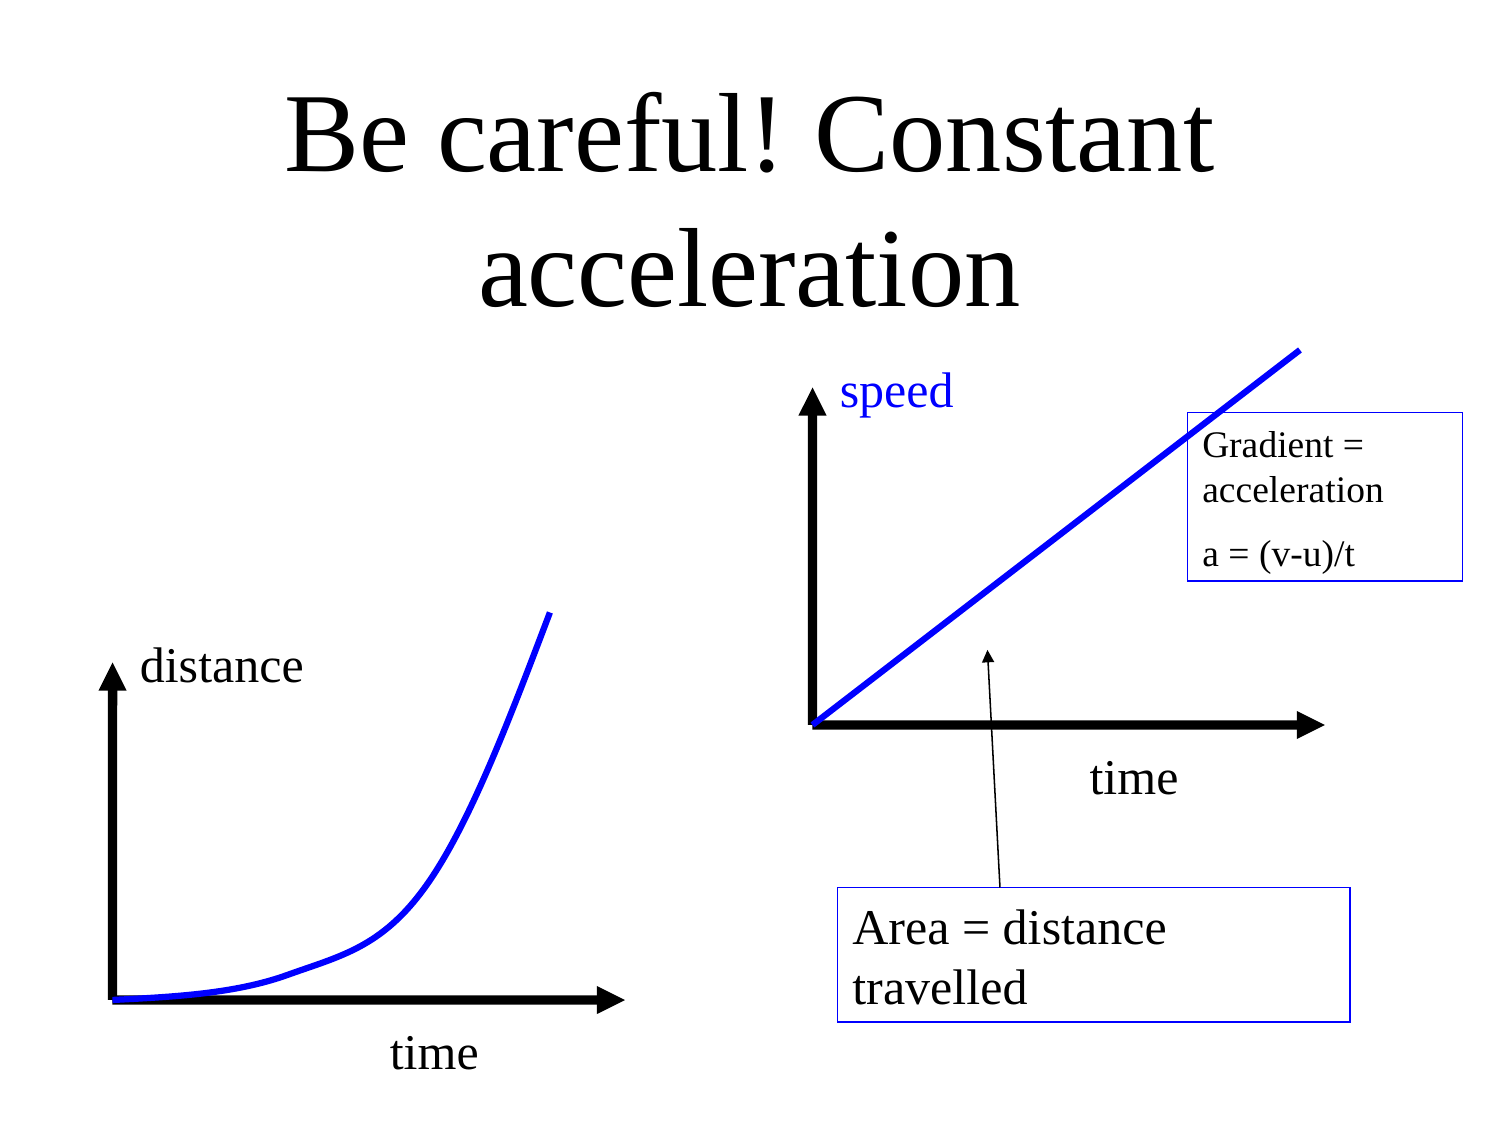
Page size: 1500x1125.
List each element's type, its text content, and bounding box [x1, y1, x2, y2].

text_box Area = distance travelled [837, 887, 1350, 1023]
text_box Gradient = acceleration a = (v-u)/t [1329, 412, 1463, 581]
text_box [812, 349, 1326, 813]
text_box [538, 612, 550, 623]
title Be careful! Constant acceleration [112, 99, 1388, 288]
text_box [112, 624, 626, 1088]
